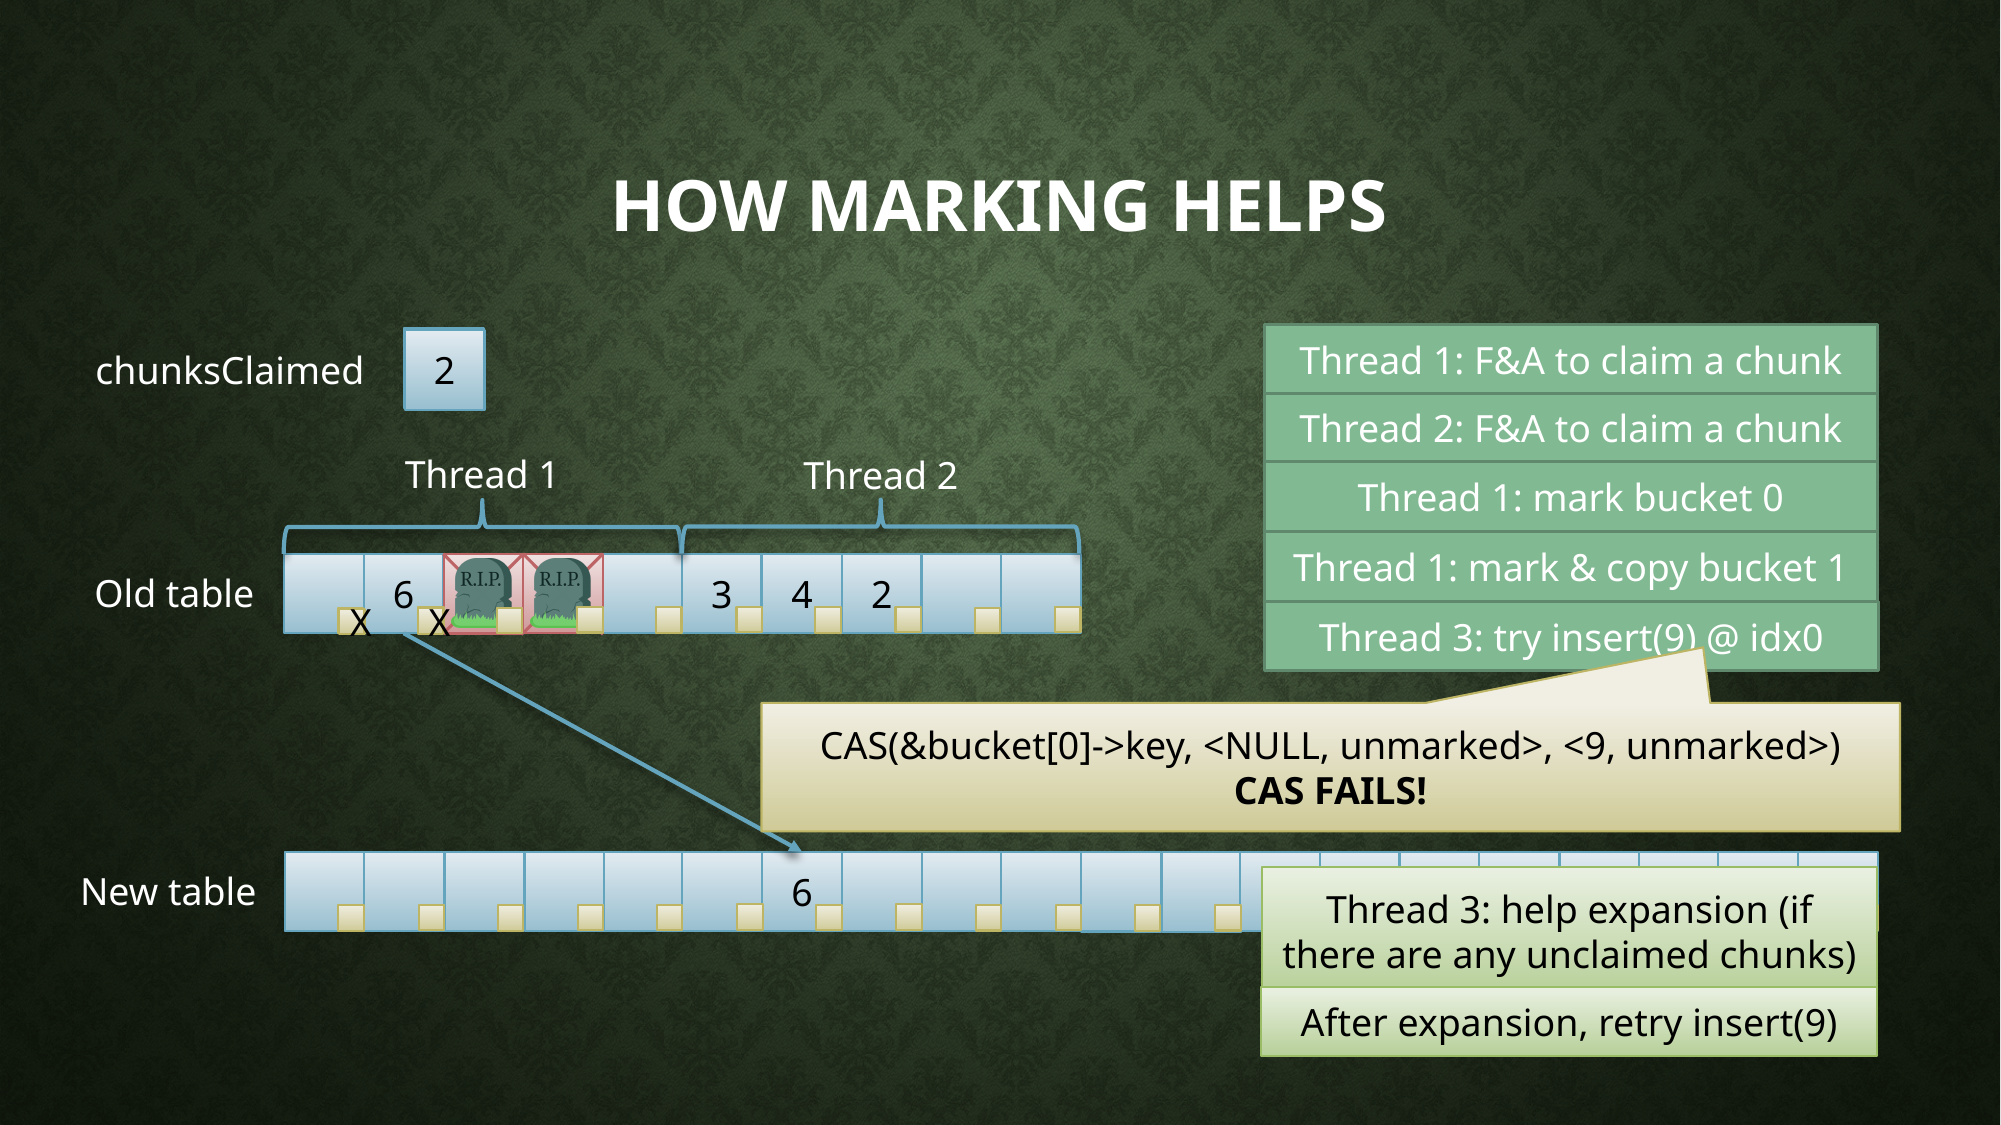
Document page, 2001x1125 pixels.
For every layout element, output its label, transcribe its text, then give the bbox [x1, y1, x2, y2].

text_box [1400, 851, 1478, 866]
text_box [1000, 851, 1080, 932]
text_box 3 [681, 565, 763, 632]
text_box [443, 865, 525, 932]
text_box [1214, 904, 1242, 932]
text_box After expansion, retry insert(9) [1260, 986, 1878, 1057]
text_box [1559, 851, 1640, 866]
text_box [1055, 904, 1082, 931]
text_box [736, 903, 764, 931]
text_box 6 [761, 851, 843, 932]
text_box Thread 1: mark & copy bucket 1 [1263, 530, 1879, 600]
text_box Thread 1: F&A to claim a chunk [1263, 323, 1879, 392]
text_box [497, 904, 524, 932]
text_box New table [65, 860, 272, 921]
text_box chunksClaimed [80, 339, 380, 400]
text_box [1799, 851, 1879, 904]
text_box X [338, 608, 366, 635]
title How marking helps [149, 99, 1849, 318]
text_box [894, 606, 922, 633]
text_box [283, 565, 363, 634]
picture [529, 558, 597, 629]
text_box [655, 606, 683, 632]
text_box [920, 565, 1000, 634]
text_box [1162, 851, 1242, 933]
text_box [605, 865, 681, 932]
text_box [679, 505, 1082, 554]
text_box [281, 503, 680, 554]
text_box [522, 553, 604, 632]
text_box [418, 904, 445, 931]
text_box [1054, 606, 1082, 633]
text_box Thread 2 [788, 444, 974, 505]
text_box [656, 904, 683, 931]
text_box [735, 606, 763, 632]
text_box Thread 2: F&A to claim a chunk [1263, 392, 1879, 460]
text_box [681, 865, 761, 932]
picture [450, 558, 518, 629]
text_box [525, 865, 605, 932]
text_box [1134, 904, 1161, 932]
text_box Thread 1 [390, 443, 575, 503]
text_box [577, 904, 604, 931]
text_box [1321, 851, 1400, 866]
text_box [843, 851, 921, 932]
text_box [403, 632, 803, 853]
text_box [1000, 564, 1082, 634]
text_box [1640, 851, 1717, 866]
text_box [442, 553, 522, 632]
text_box [611, 565, 681, 632]
text_box Old table [79, 562, 270, 623]
text_box [974, 607, 1001, 634]
text_box [1478, 851, 1559, 866]
text_box [975, 904, 1002, 932]
text_box Thread 1: mark bucket 0 [1263, 460, 1879, 530]
text_box [1080, 851, 1162, 933]
text_box Thread 3: help expansion (if there are any unclaimed chunks) [1261, 866, 1878, 986]
text_box 6 [363, 565, 435, 634]
text_box [284, 851, 363, 932]
text_box [363, 851, 443, 932]
text_box [1717, 851, 1799, 866]
text_box 2 [404, 329, 486, 411]
text_box 4 [763, 565, 841, 634]
text_box [921, 851, 1000, 932]
text_box [815, 904, 843, 931]
text_box [1239, 851, 1321, 932]
text_box 2 [841, 565, 920, 634]
text_box [814, 606, 842, 634]
text_box [895, 903, 923, 931]
text_box Thread 3: try insert(9) @ idx0 [1263, 600, 1880, 672]
text_box [337, 904, 365, 932]
text_box CAS(&bucket[0]->key, <NULL, unmarked>, <9, unmarked>) CAS FAILS! [809, 646, 1902, 833]
text_box X [417, 607, 435, 632]
